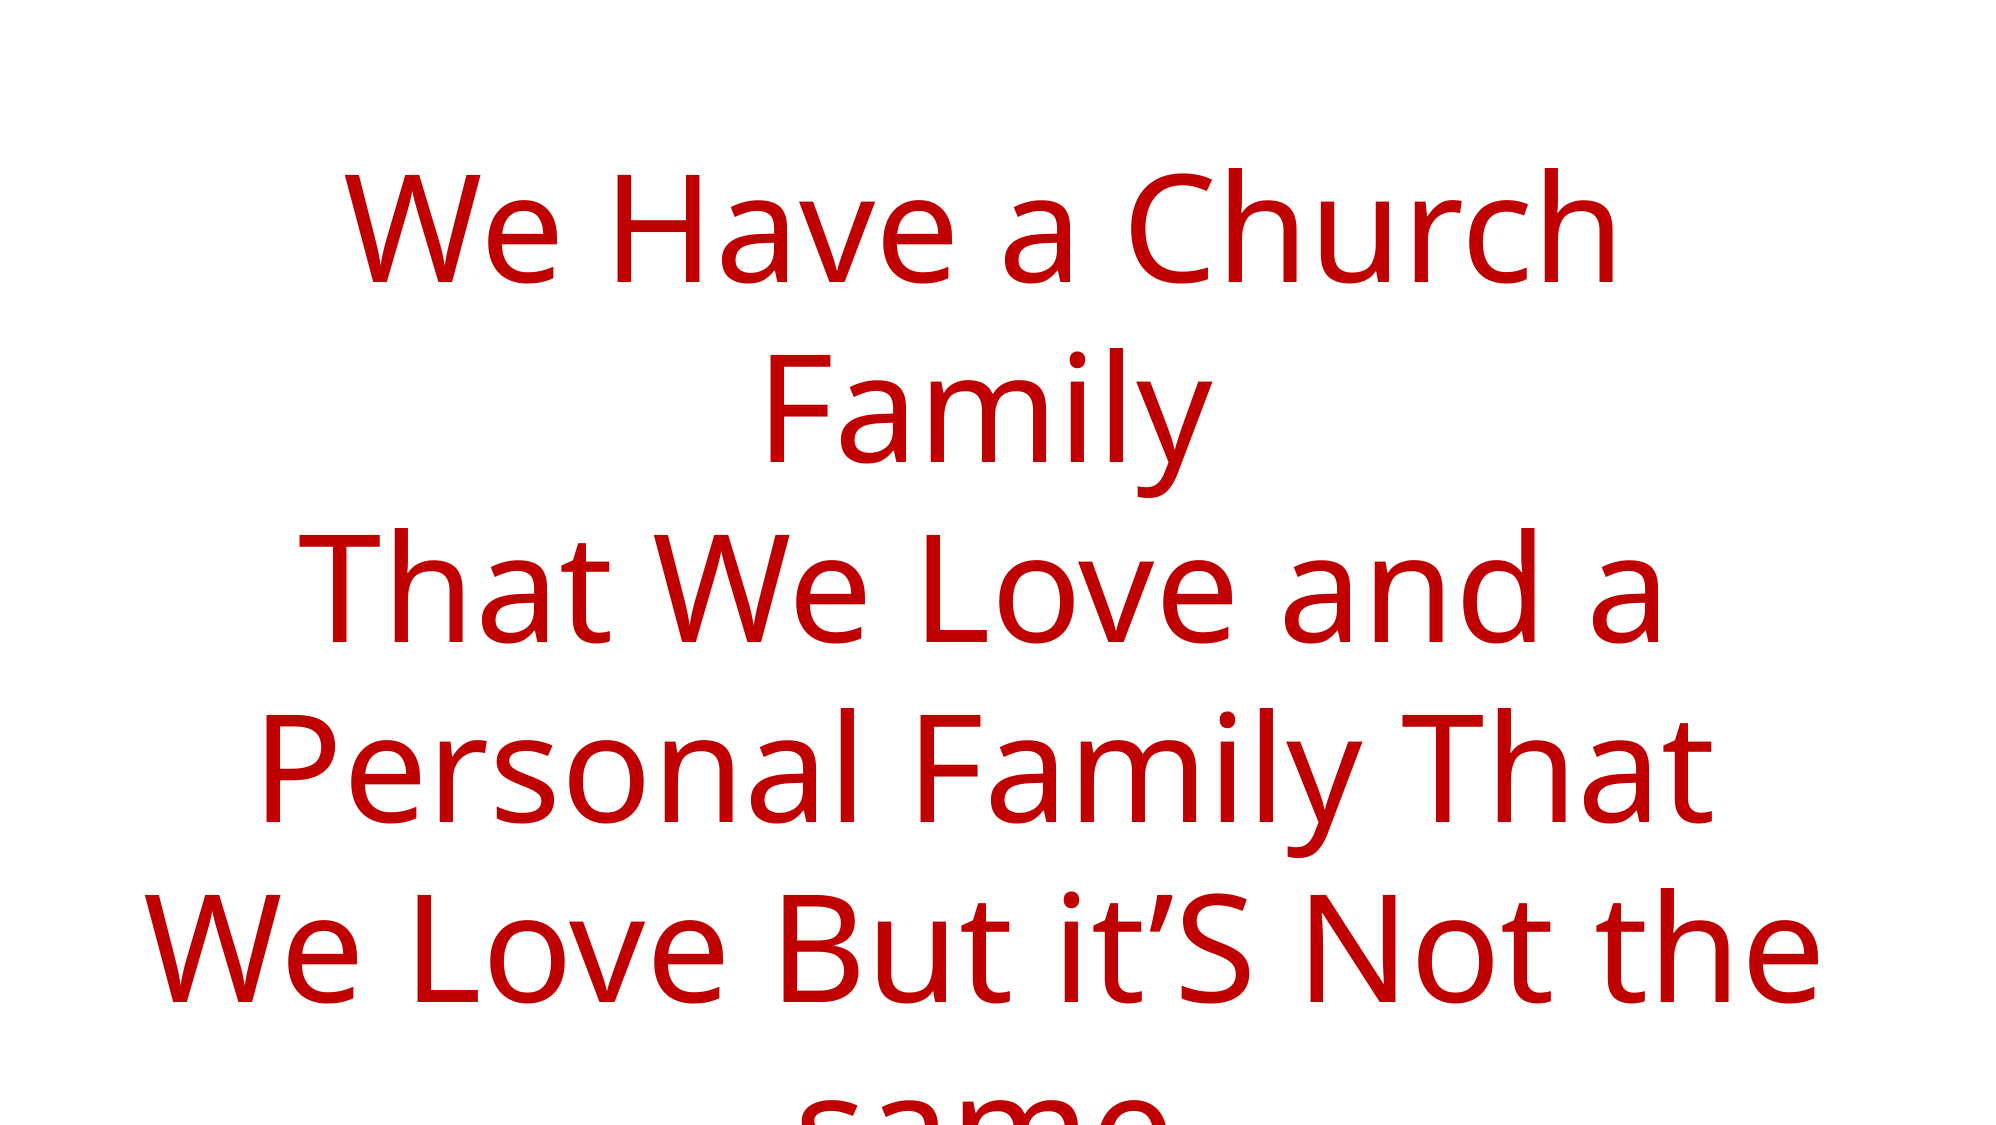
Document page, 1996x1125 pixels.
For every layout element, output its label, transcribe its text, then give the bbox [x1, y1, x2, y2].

text_box We Have a Church Family That We Love and a Personal Family That We Love But it’S Not the same Kind of Love. [122, 124, 1848, 1125]
